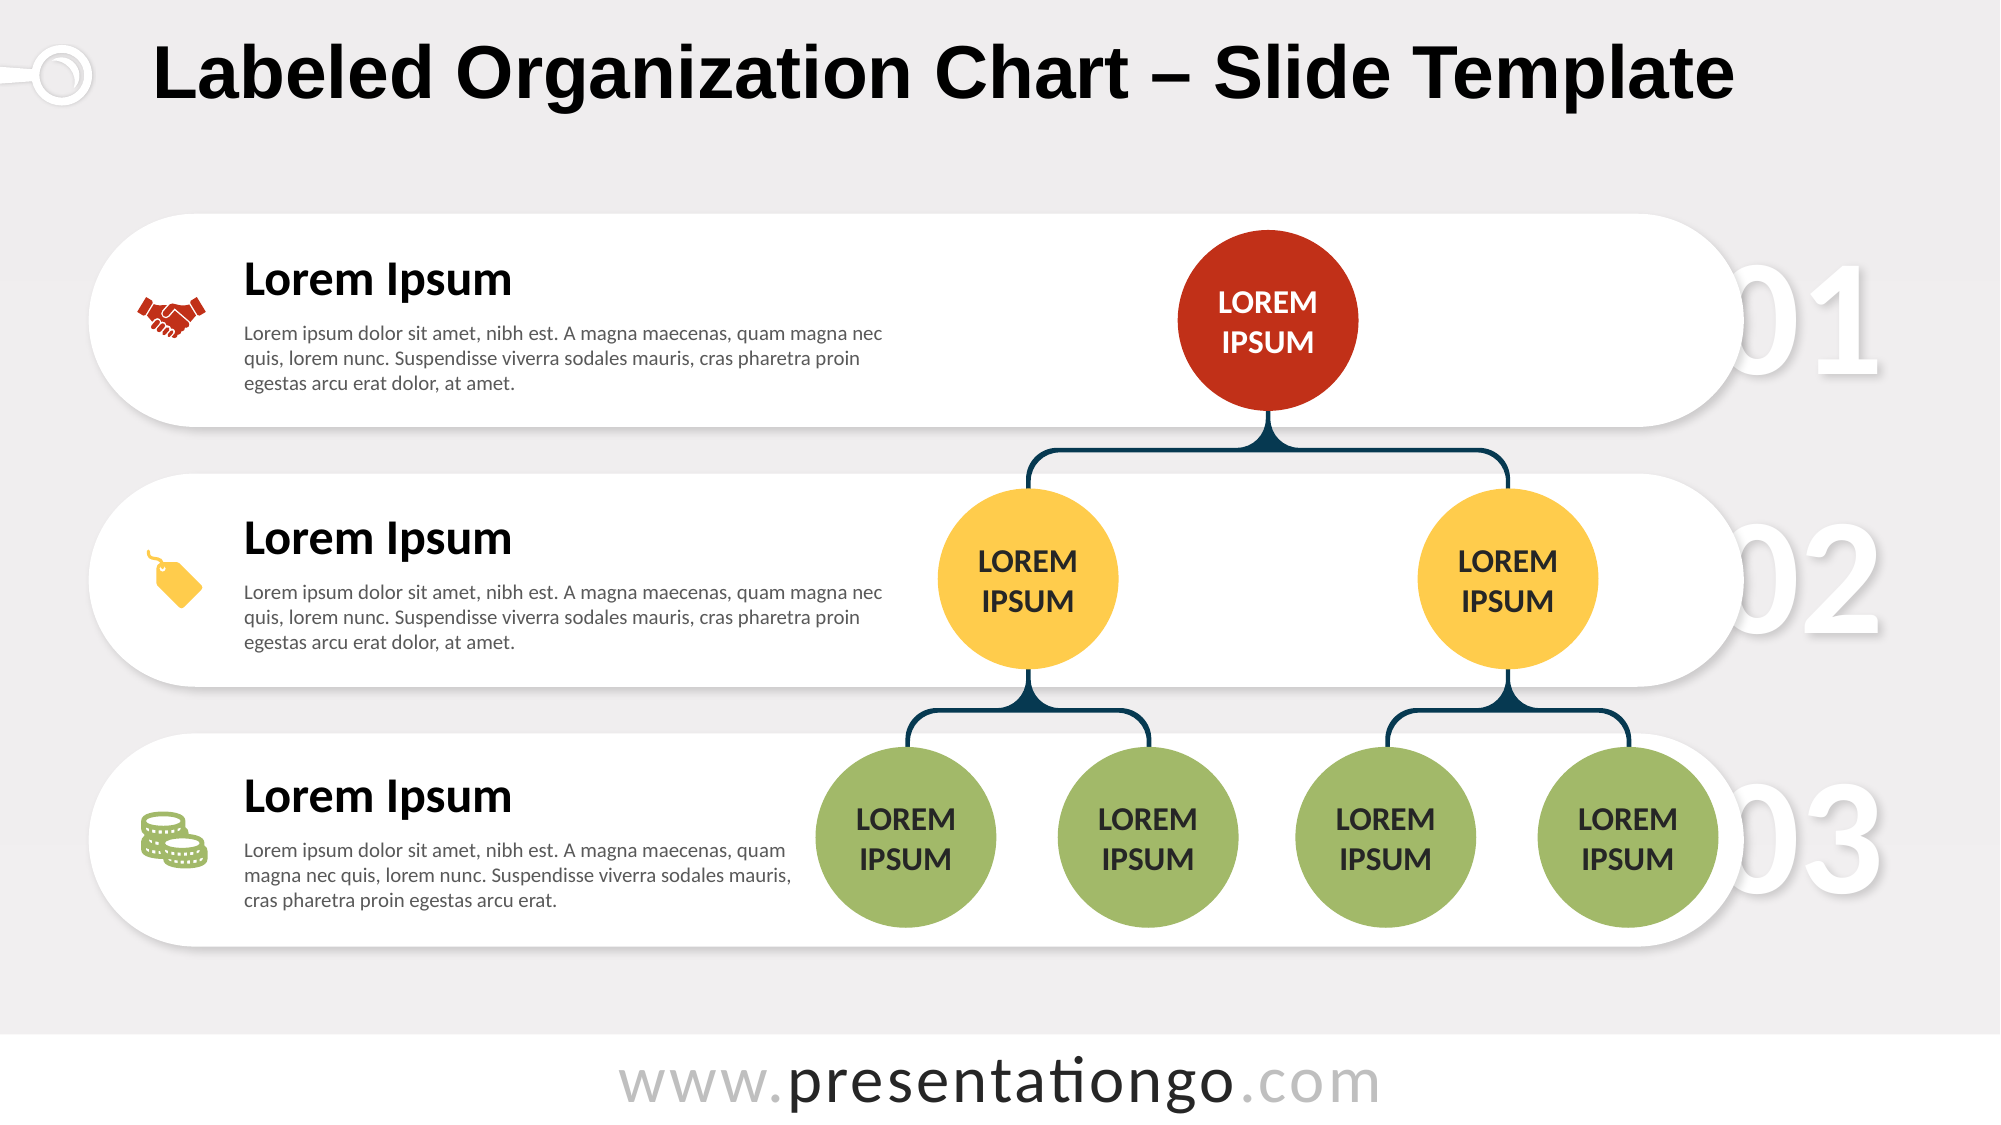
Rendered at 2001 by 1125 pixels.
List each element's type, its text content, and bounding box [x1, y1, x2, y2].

text_box LOREM IPSUM [1057, 746, 1239, 928]
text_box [244, 237, 905, 404]
text_box LOREM IPSUM [937, 488, 1119, 670]
text_box [1385, 670, 1632, 746]
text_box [244, 495, 905, 662]
text_box 02 [1700, 459, 1900, 675]
text_box LOREM IPSUM [1417, 488, 1599, 670]
text_box [141, 811, 208, 869]
title Labeled Organization Chart – Slide Template [137, 26, 1863, 148]
text_box LOREM IPSUM [1295, 746, 1477, 928]
text_box [88, 213, 1744, 427]
text_box [146, 549, 203, 609]
text_box LOREM IPSUM [1537, 746, 1719, 928]
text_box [133, 279, 210, 356]
text_box [88, 733, 1744, 947]
text_box LOREM IPSUM [815, 746, 997, 928]
text_box [1031, 473, 1505, 687]
text_box [905, 670, 1152, 746]
text_box [88, 473, 1026, 687]
text_box LOREM IPSUM [1177, 229, 1359, 411]
text_box 01 [1700, 200, 1900, 415]
text_box [1510, 473, 1744, 687]
text_box 03 [1700, 719, 1900, 935]
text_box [244, 754, 793, 921]
text_box [1026, 411, 1511, 488]
